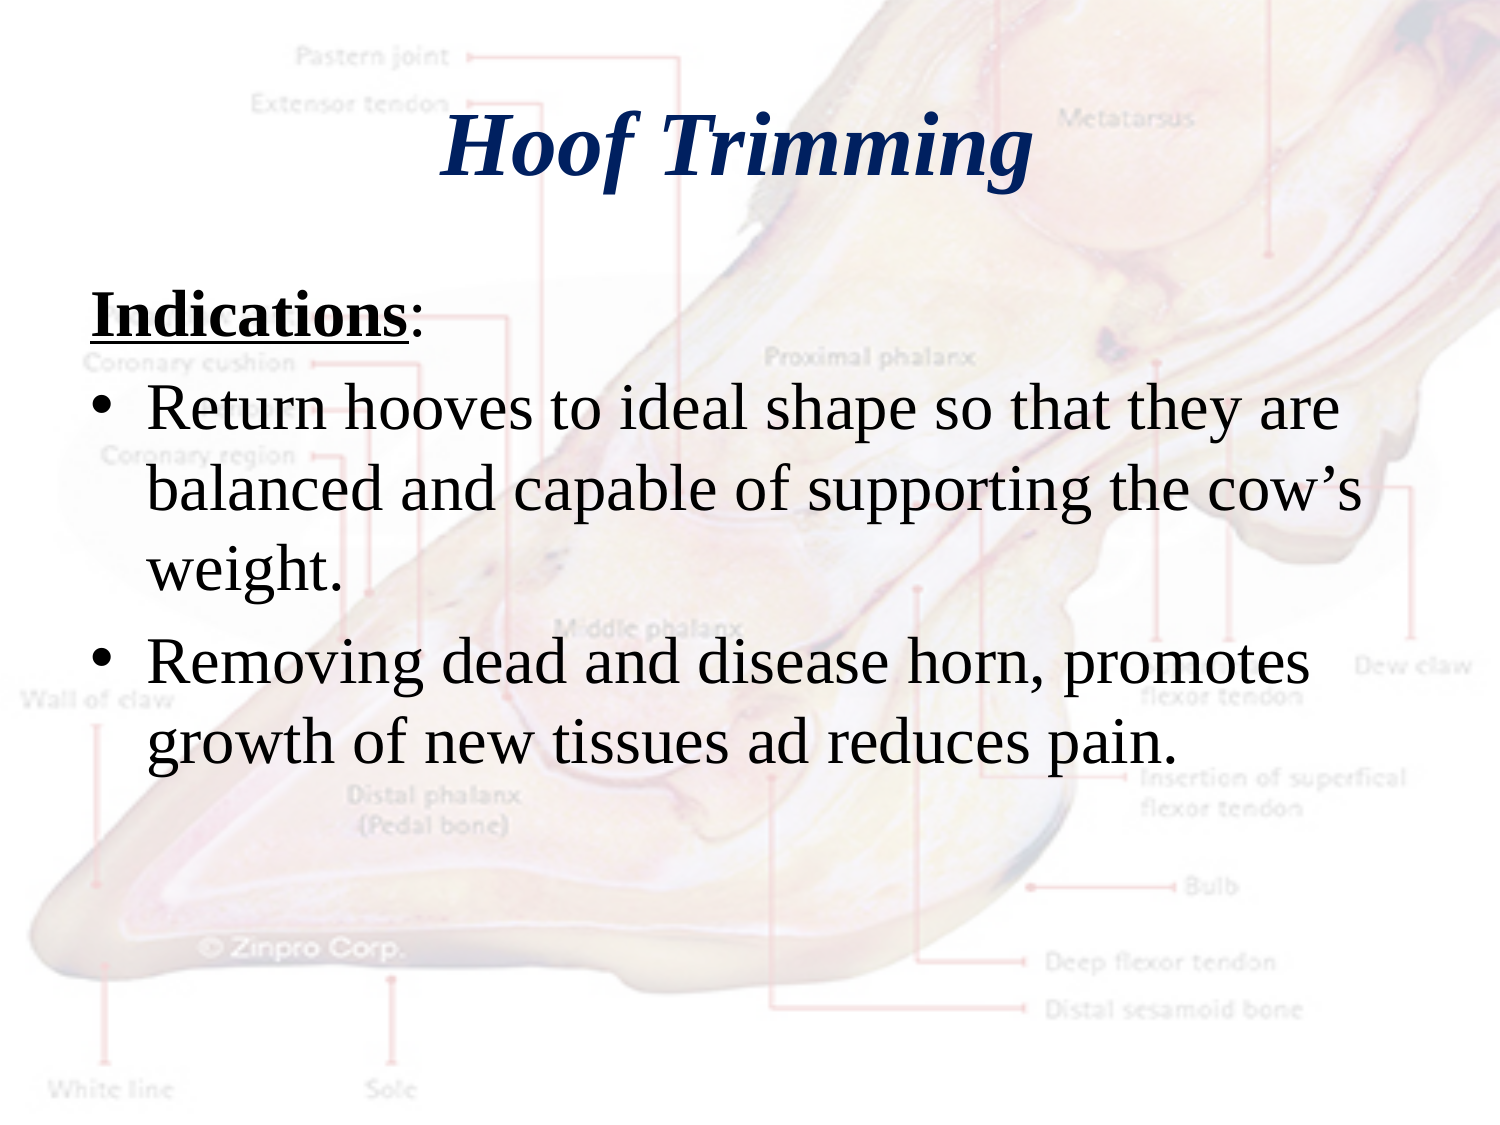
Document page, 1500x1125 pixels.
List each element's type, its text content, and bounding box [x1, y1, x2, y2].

title Hoof Trimming [75, 45, 1425, 233]
list Indications: Return hooves to ideal shape so that they are balanced and capable of supporting the cow’s weight. Removing dead and disease horn, promotes growth of new tissues ad reduces pain. [75, 262, 1425, 1005]
